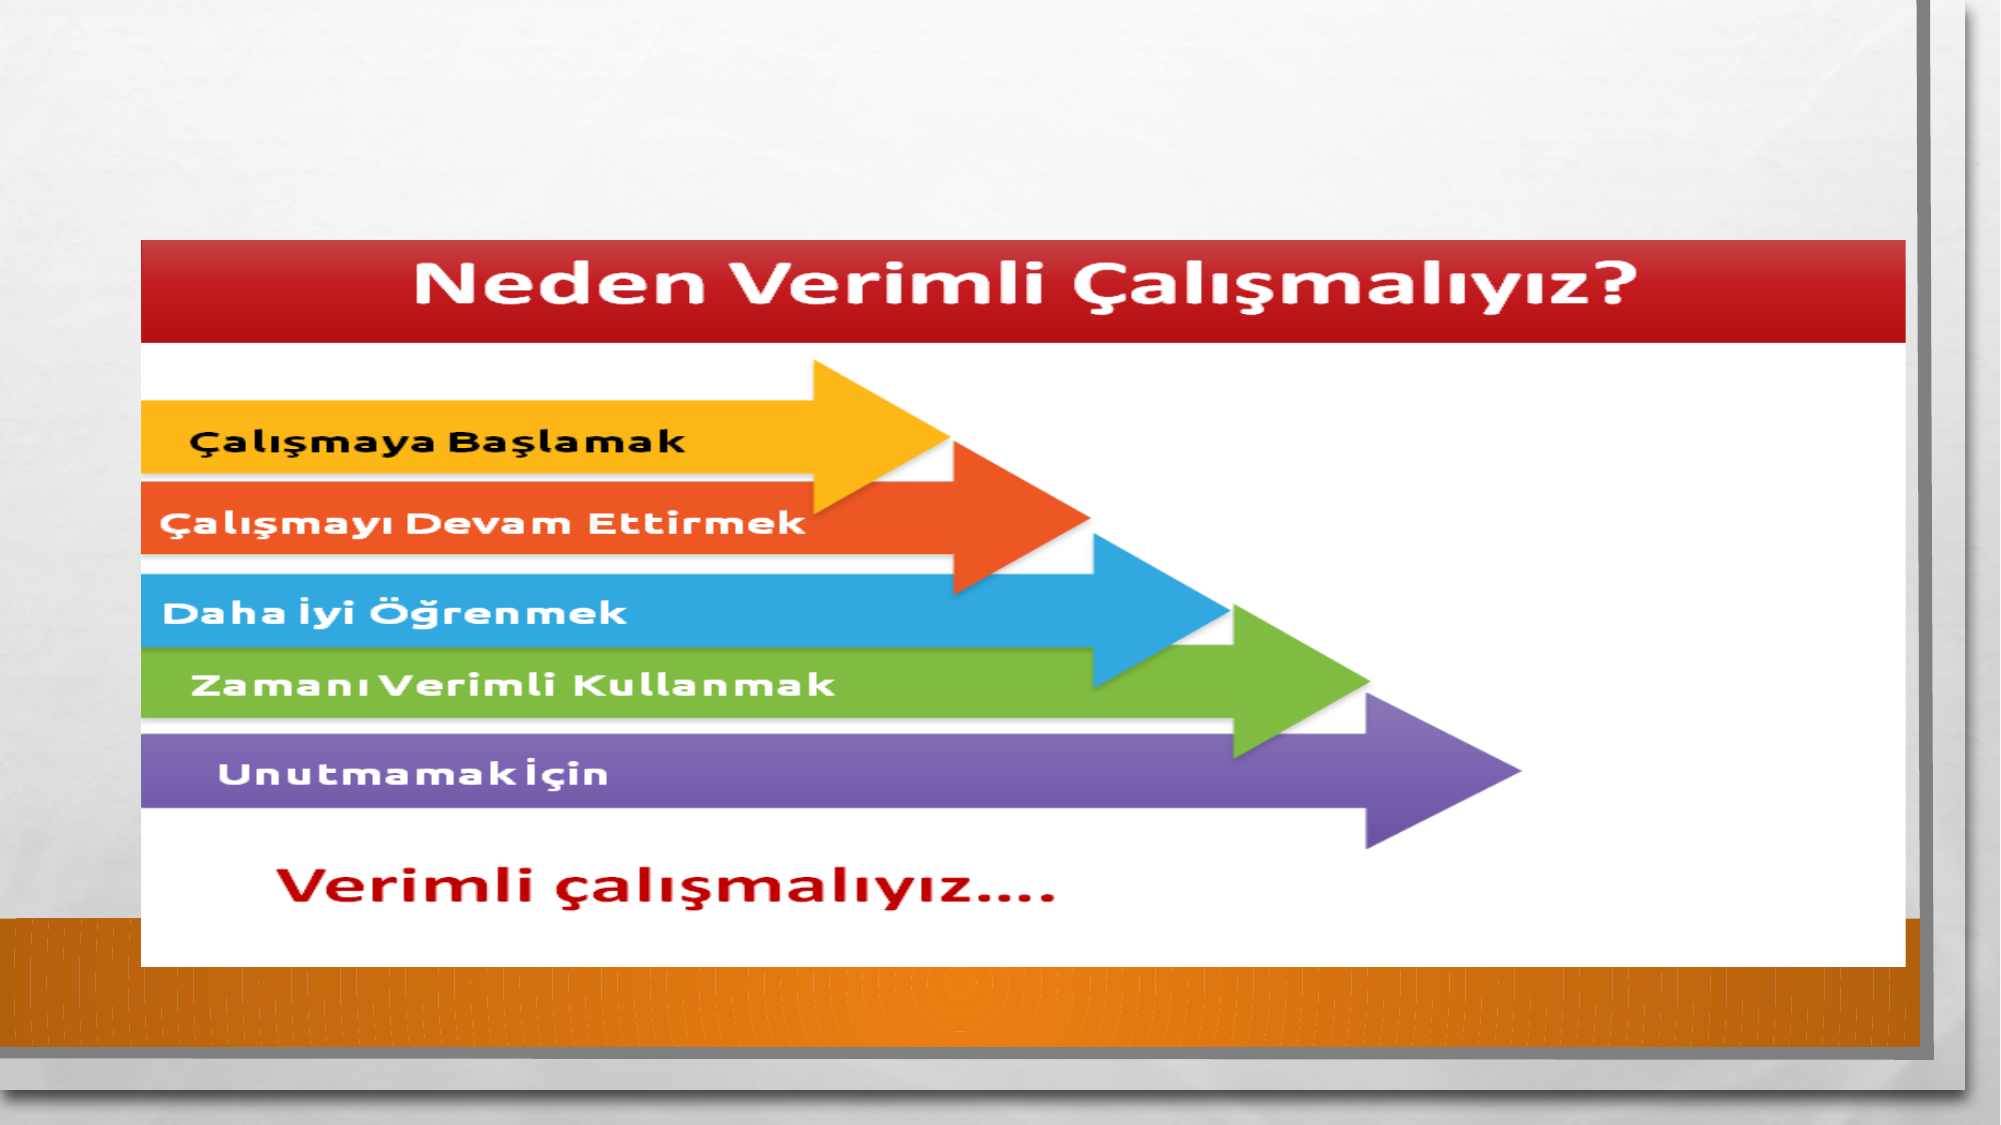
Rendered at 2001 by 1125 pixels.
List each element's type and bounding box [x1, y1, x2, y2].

picture [140, 239, 1906, 967]
